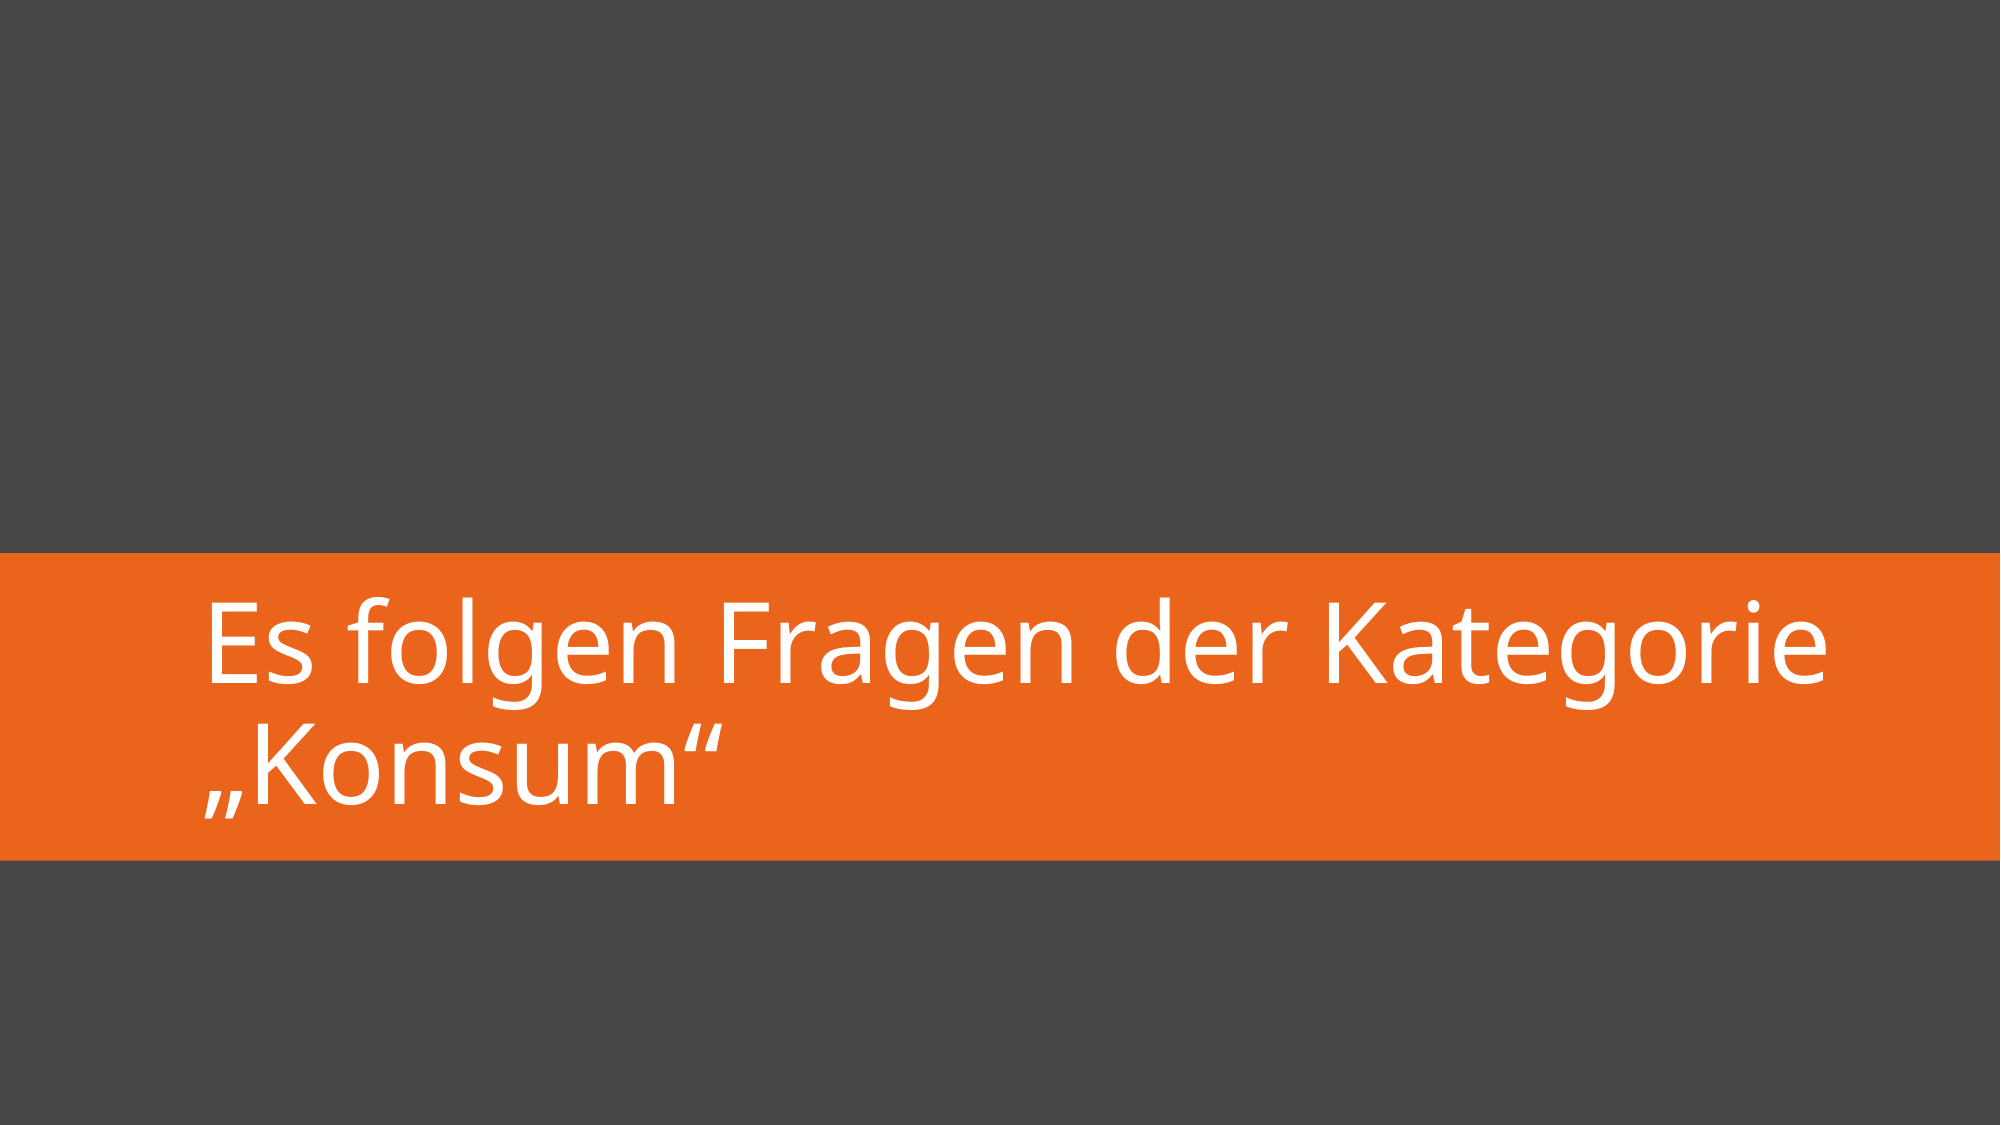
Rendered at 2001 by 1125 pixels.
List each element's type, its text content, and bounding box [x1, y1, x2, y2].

title Es folgen Fragen der Kategorie „Konsum“ [185, 577, 1963, 838]
